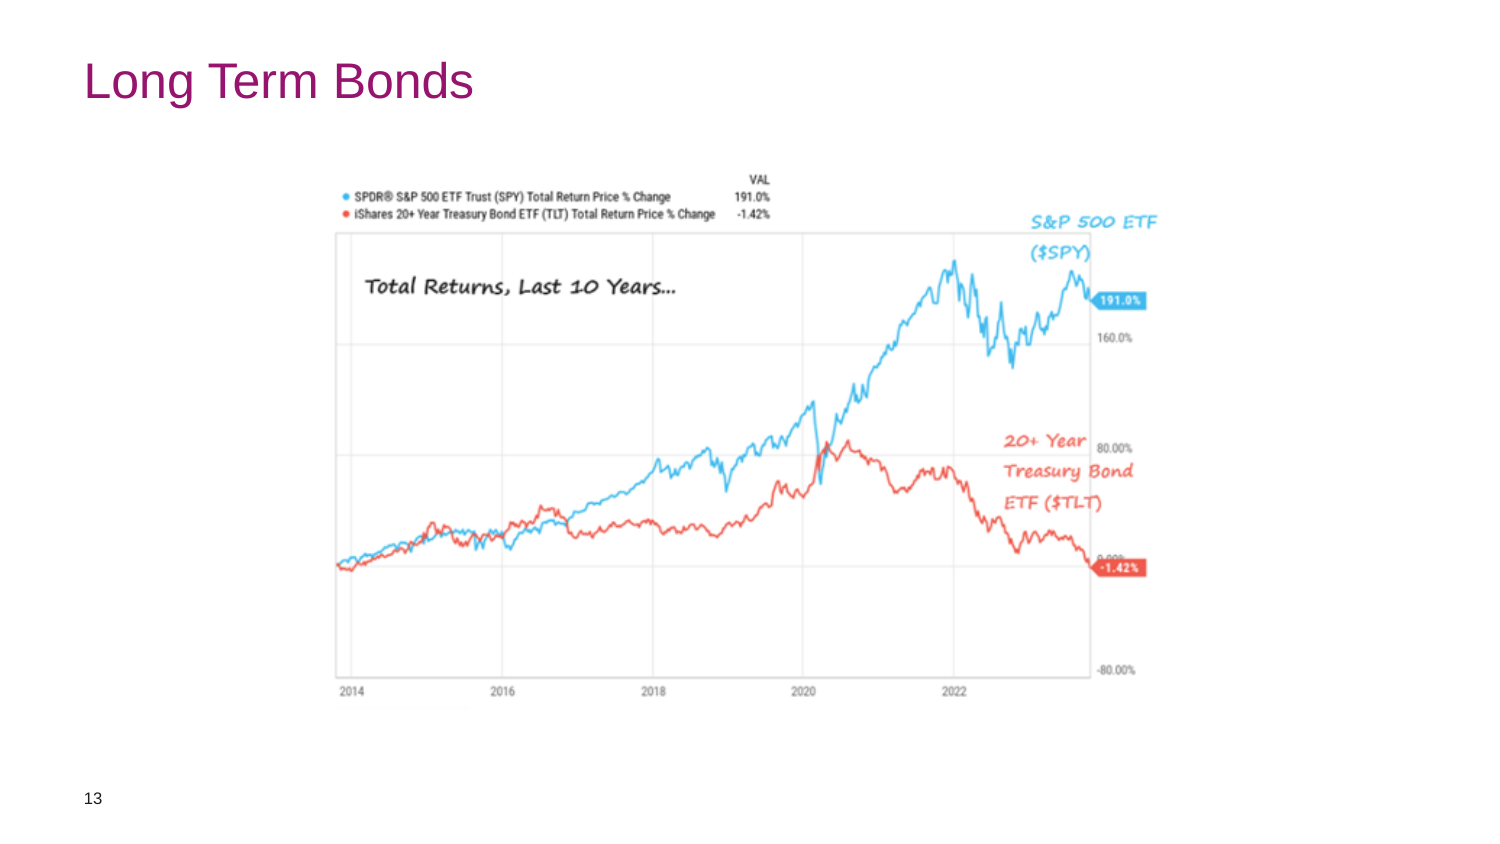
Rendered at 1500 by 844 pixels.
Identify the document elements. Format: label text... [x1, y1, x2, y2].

picture [329, 164, 1176, 712]
slide_number 13 [83, 788, 119, 833]
text_box Long Term Bonds [83, 17, 1359, 109]
